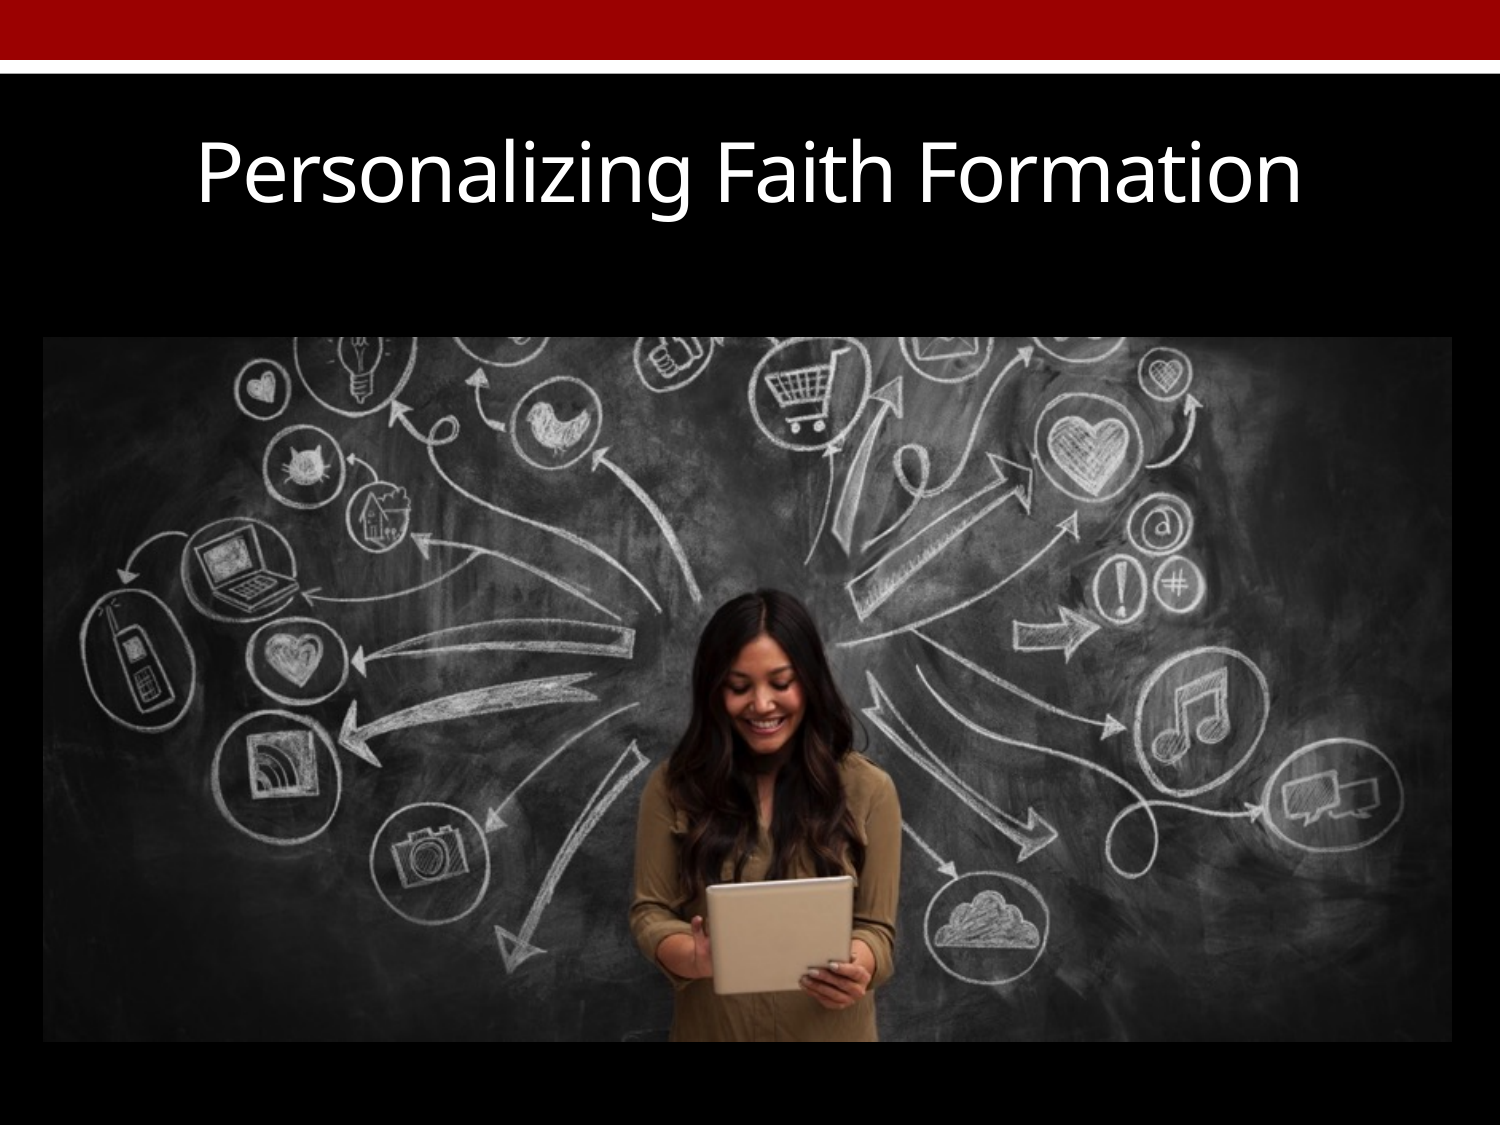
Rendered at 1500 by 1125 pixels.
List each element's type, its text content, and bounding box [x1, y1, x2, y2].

picture [43, 336, 1453, 1042]
title Personalizing Faith Formation [75, 87, 1425, 250]
